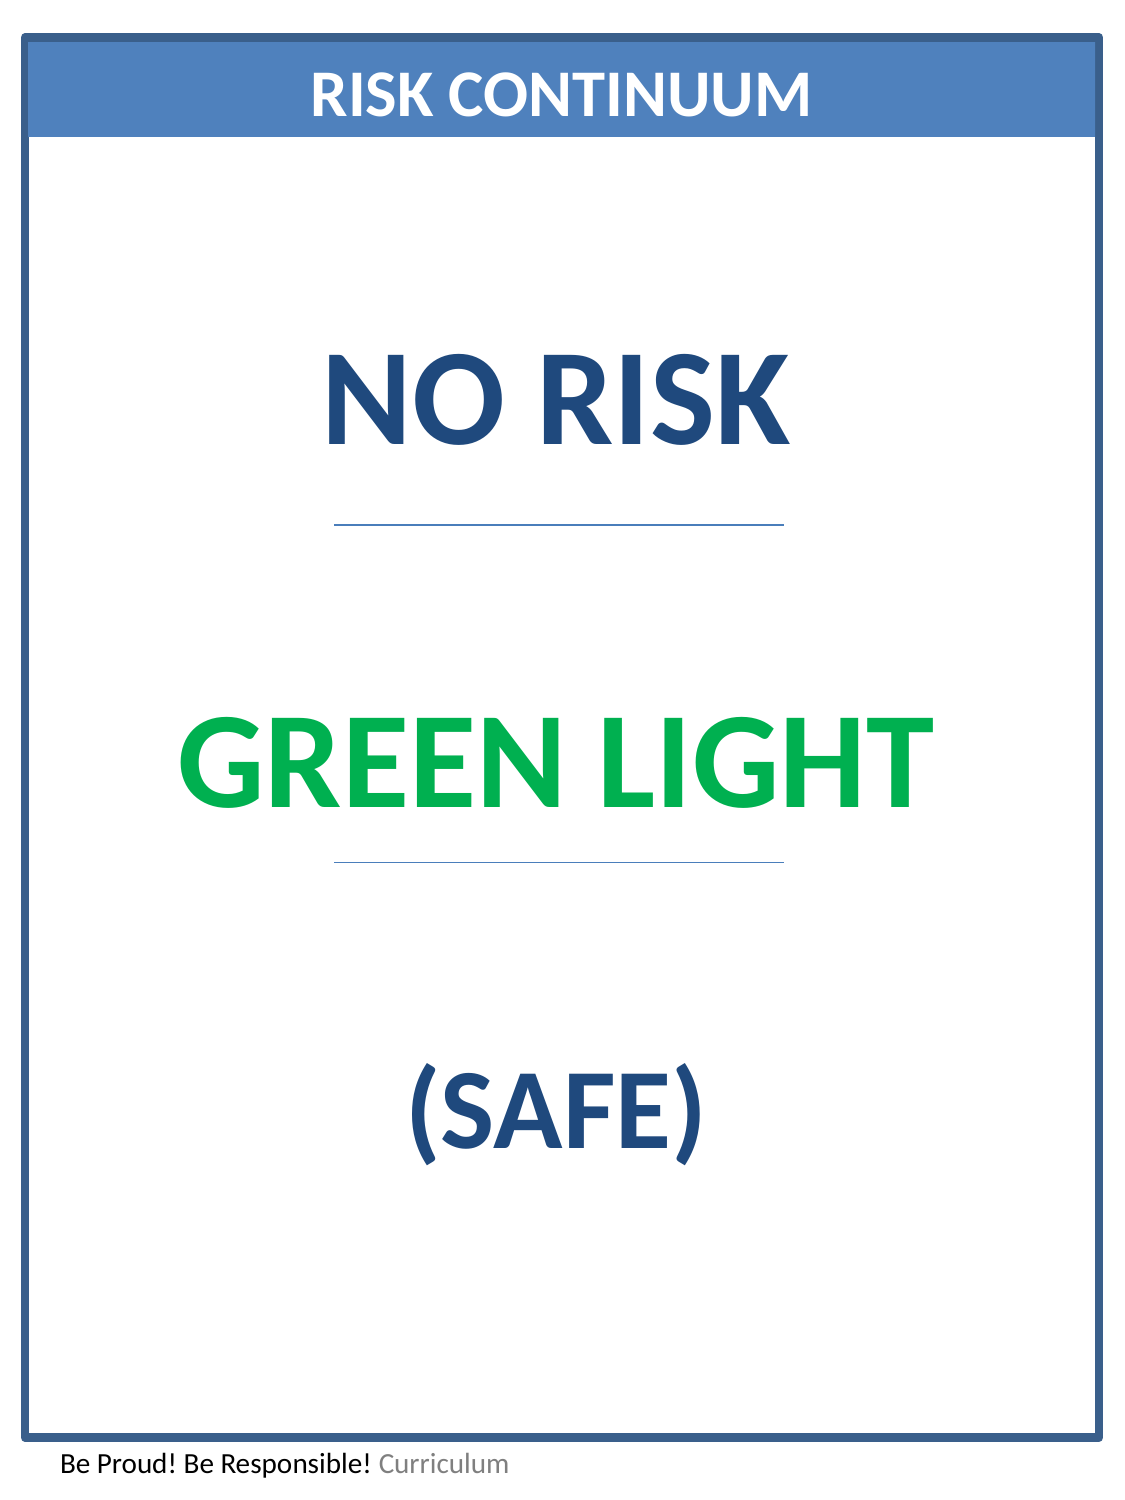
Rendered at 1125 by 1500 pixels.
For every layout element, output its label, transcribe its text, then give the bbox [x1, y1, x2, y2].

text_box [23, 35, 1101, 1440]
text_box NO RISK GREEN LIGHT (SAFE) [50, 299, 1063, 1179]
text_box RISK CONTINUUM [28, 42, 1096, 137]
